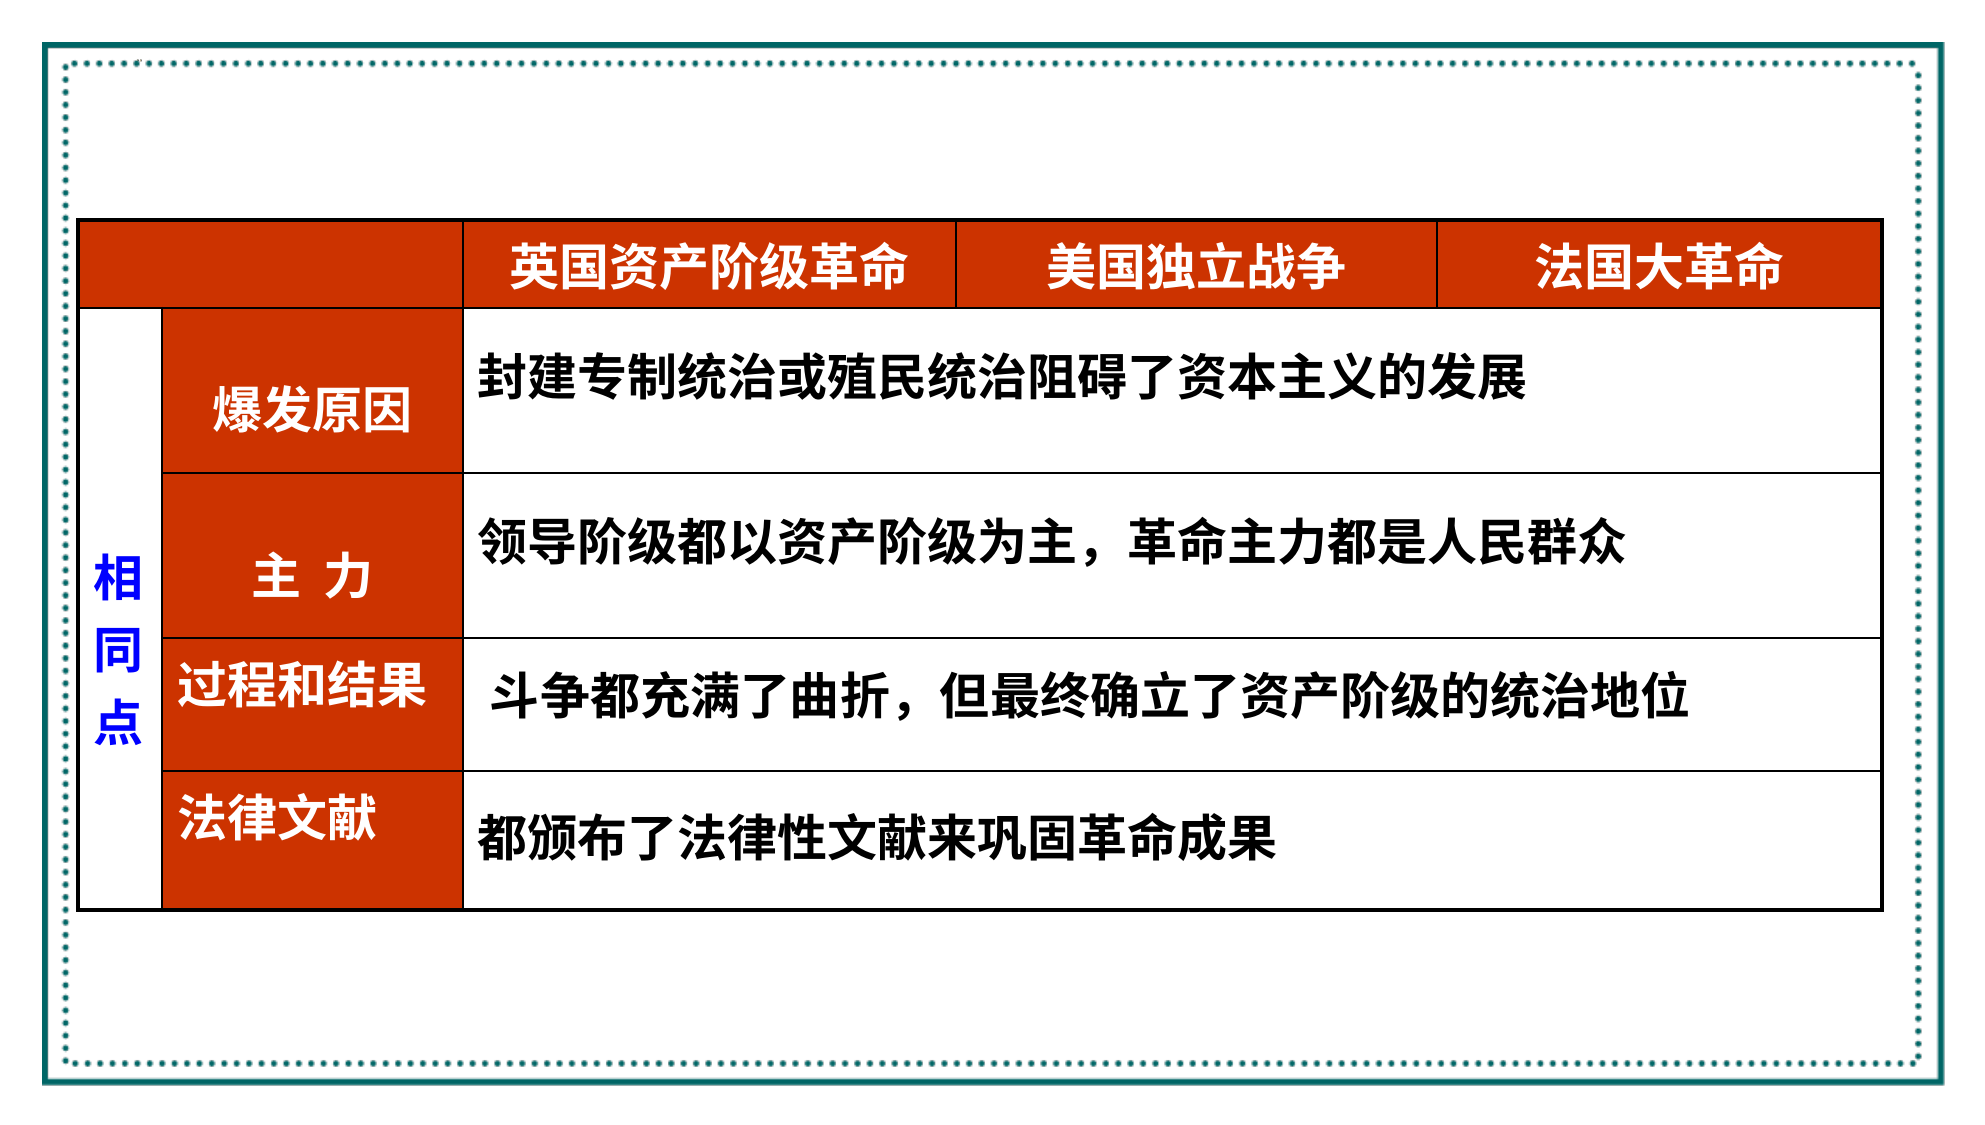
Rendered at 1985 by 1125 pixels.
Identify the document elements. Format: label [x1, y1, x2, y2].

picture [41, 42, 1948, 1089]
